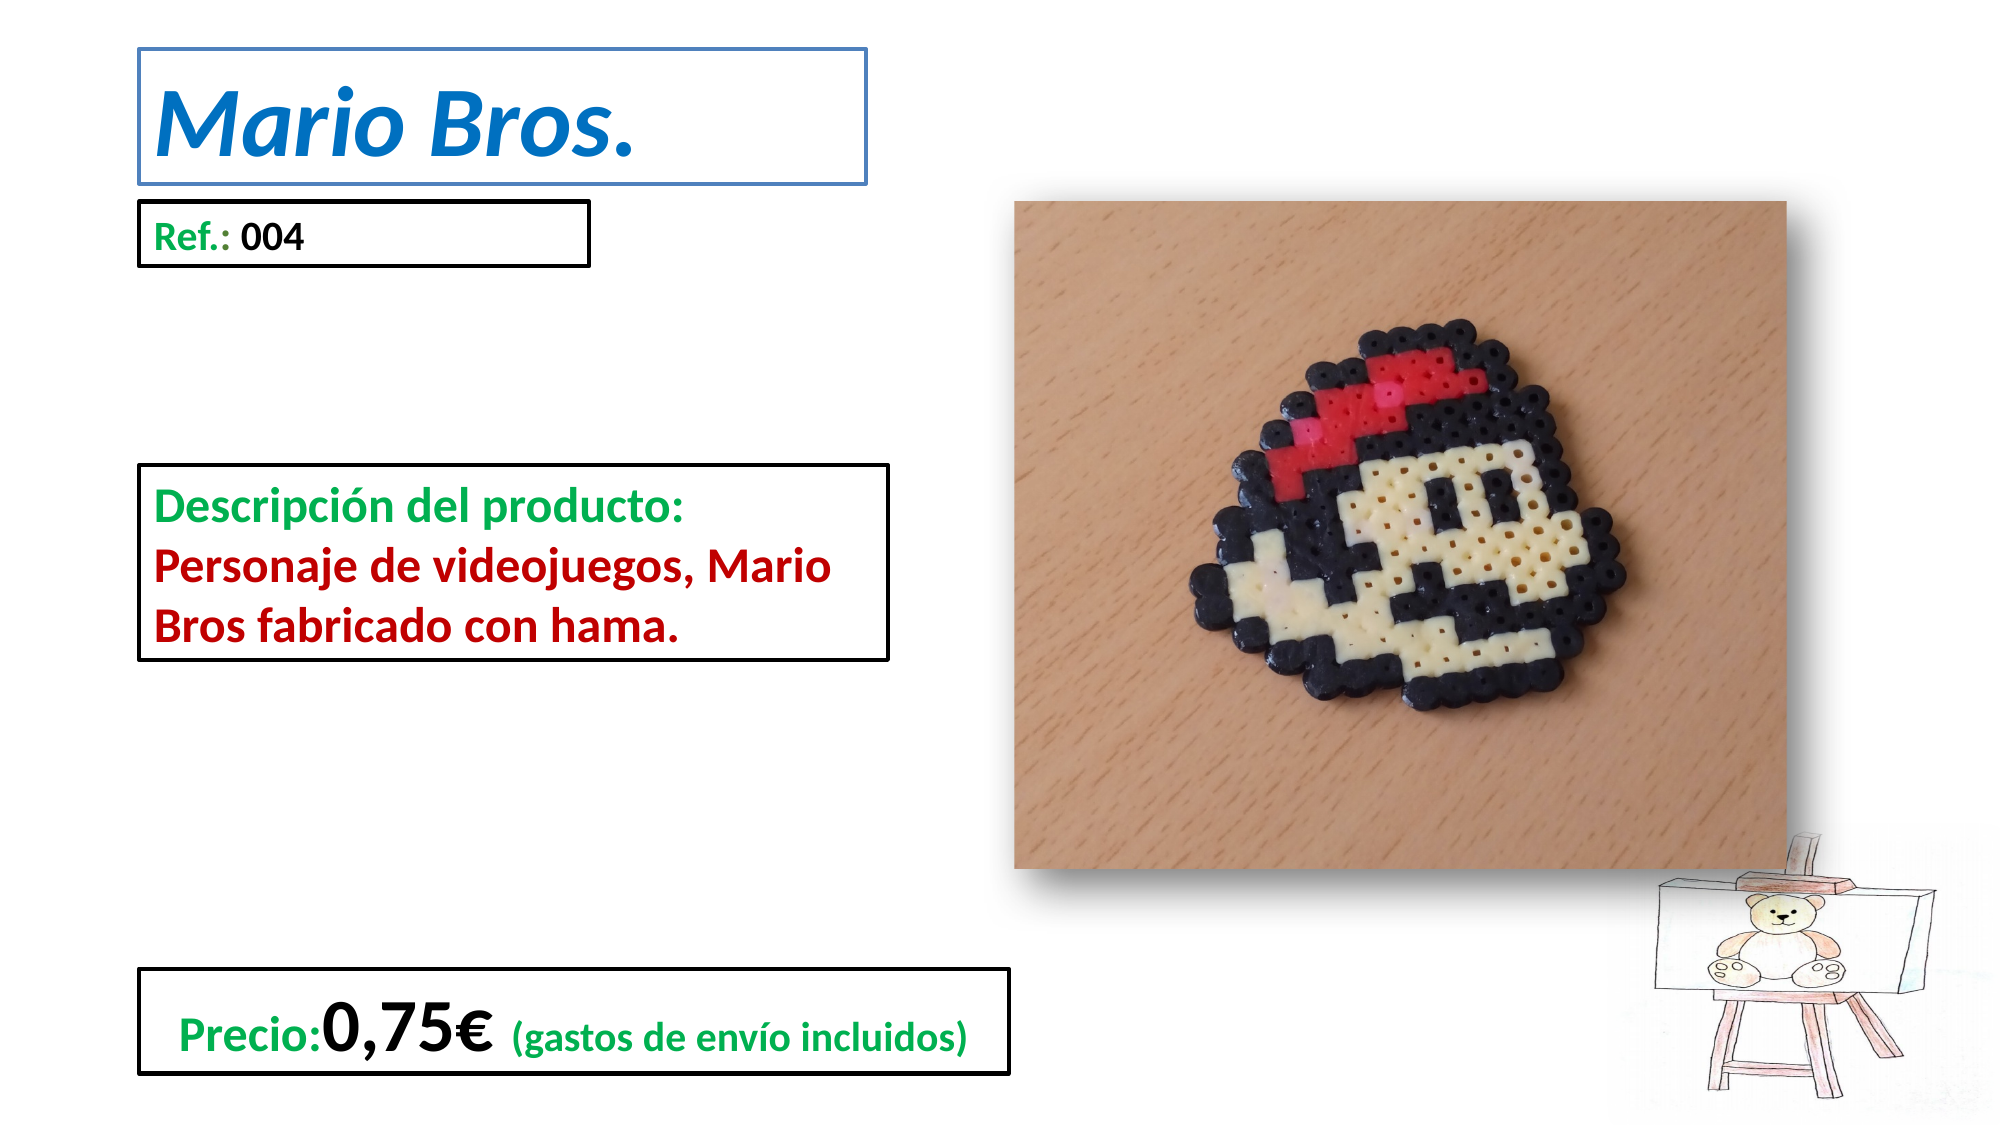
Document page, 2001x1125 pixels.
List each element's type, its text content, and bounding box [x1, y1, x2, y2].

text_box Descripción del producto: Personaje de videojuegos, Mario Bros fabricado con hama. [137, 463, 890, 662]
text_box Precio:0,75€ (gastos de envío incluidos) [137, 967, 1011, 1076]
picture [1014, 201, 2000, 1125]
text_box Ref.: 004 [137, 199, 591, 268]
text_box Mario Bros. [137, 47, 868, 186]
